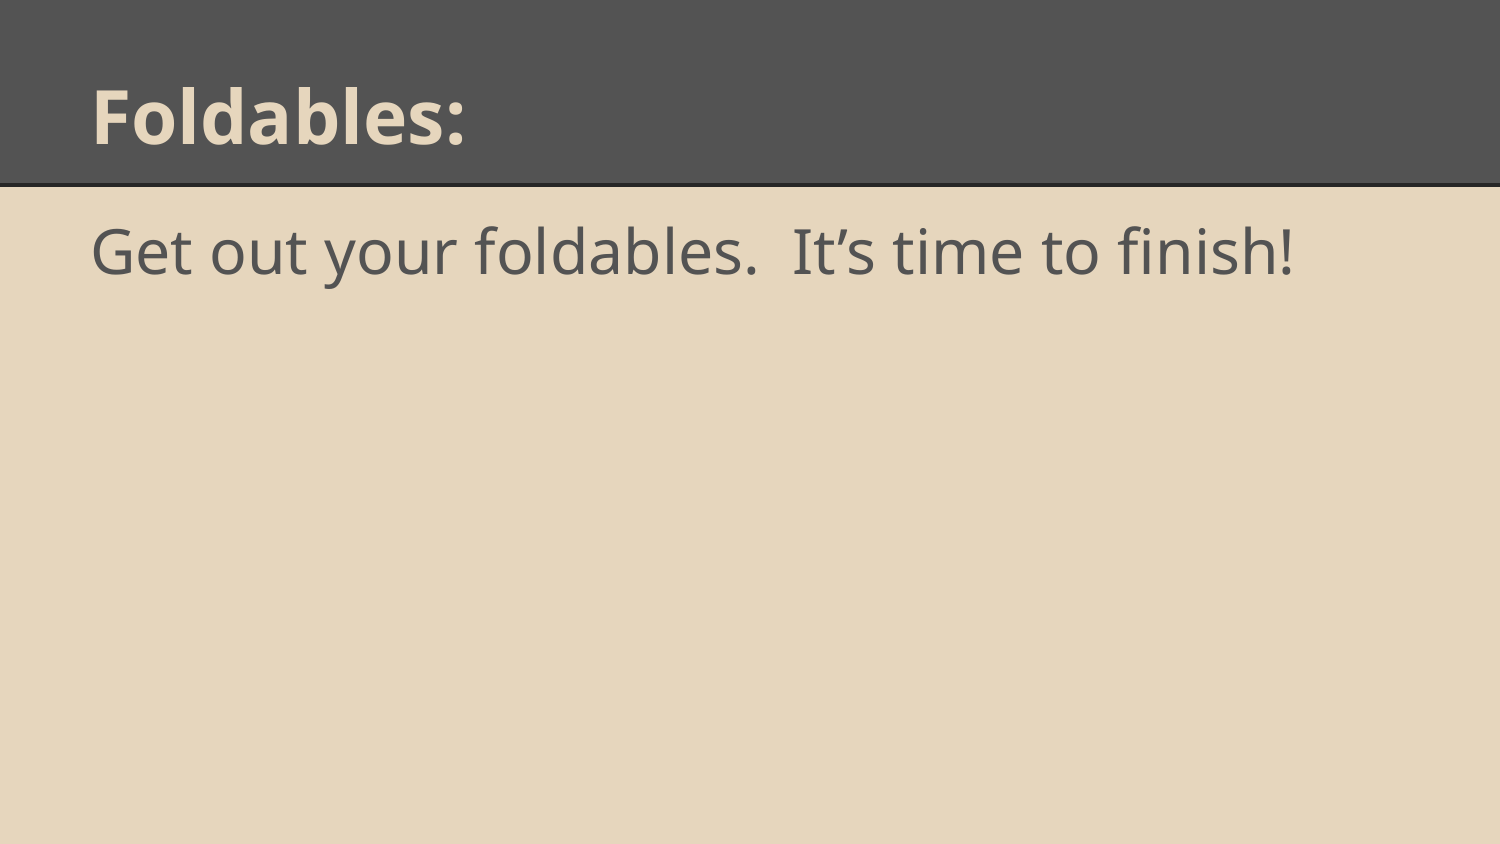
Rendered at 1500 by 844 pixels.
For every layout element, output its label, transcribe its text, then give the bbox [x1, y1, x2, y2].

title Foldables: [75, 33, 1425, 175]
list Get out your foldables. It’s time to finish! [75, 196, 1425, 808]
